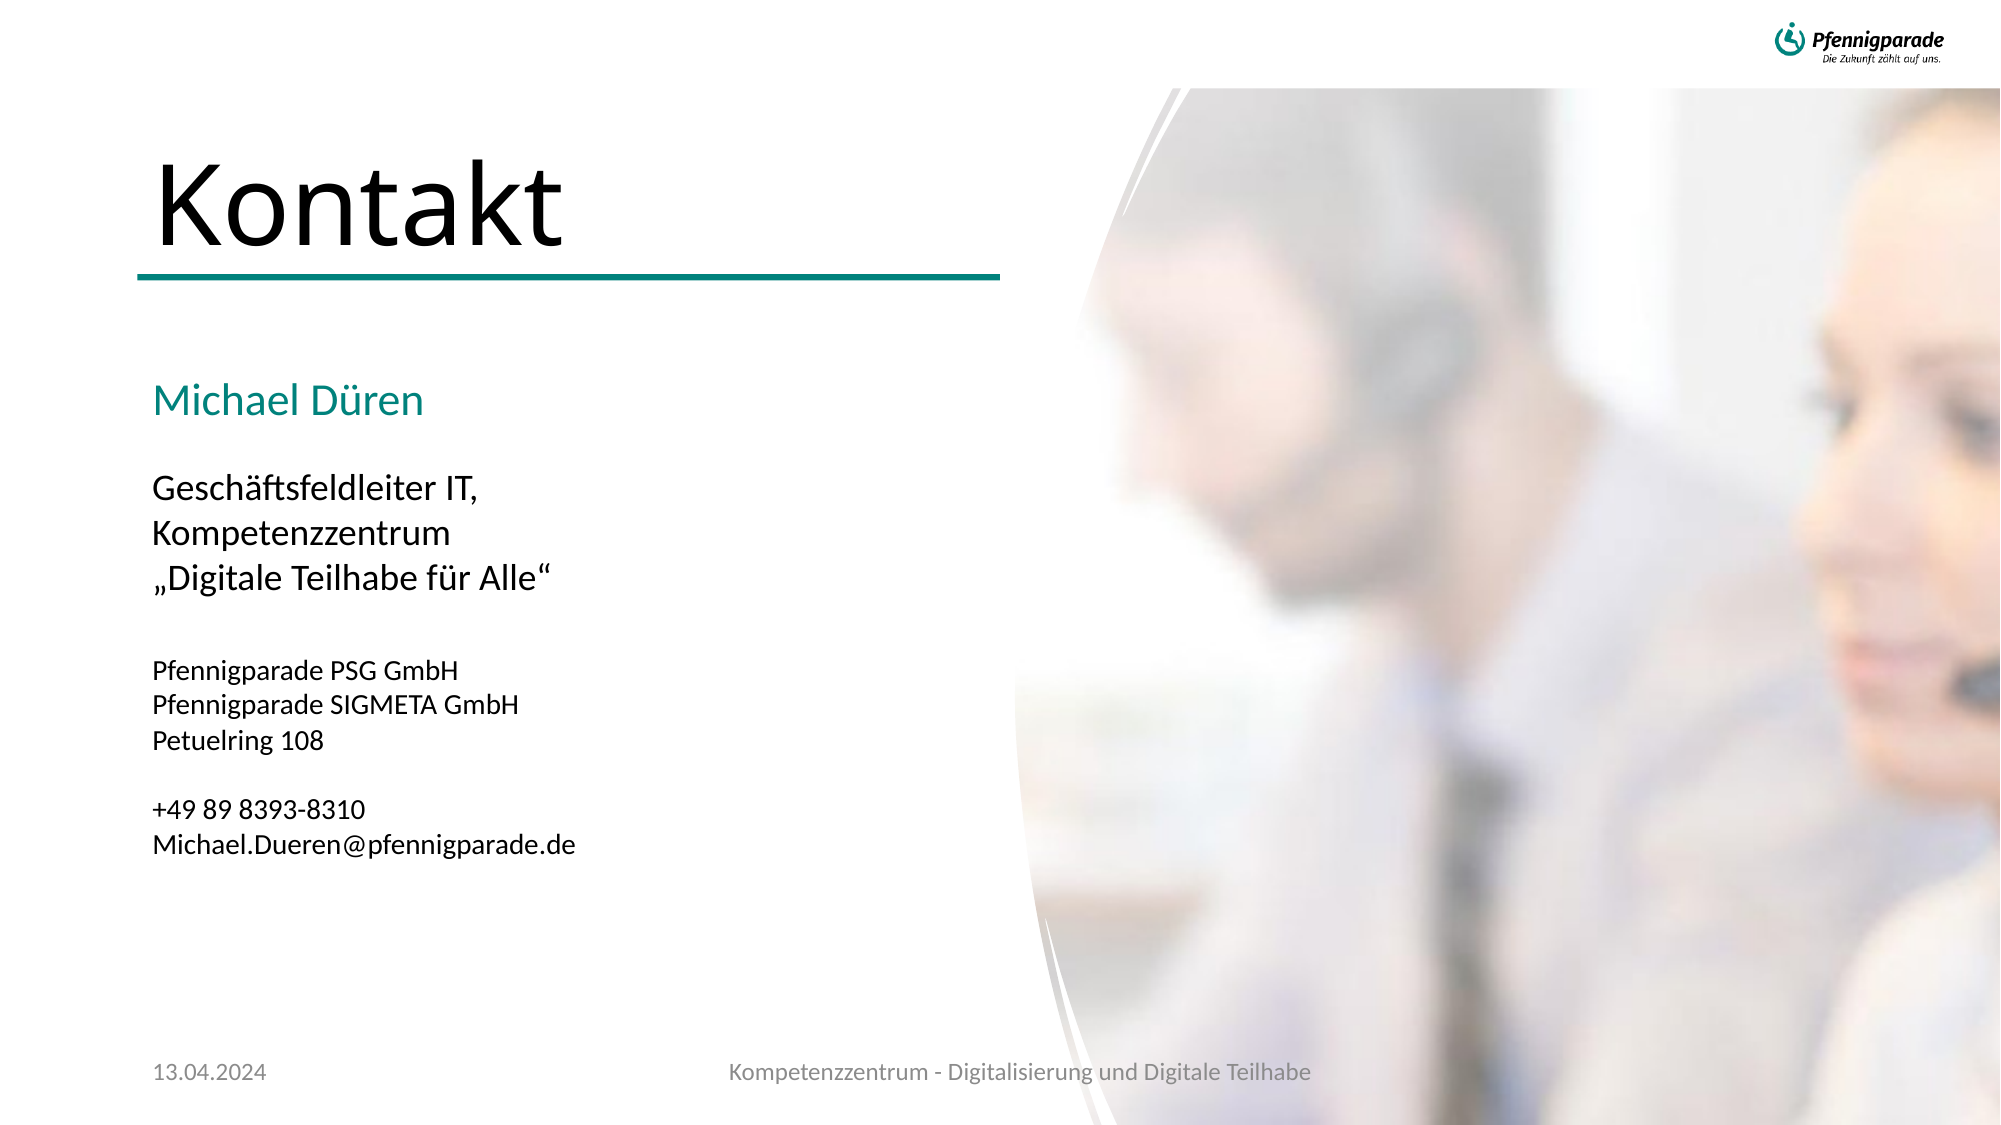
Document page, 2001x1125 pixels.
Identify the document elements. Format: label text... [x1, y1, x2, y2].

text_box Geschäftsfeldleiter IT, Kompetenzzentrum „Digitale Teilhabe für Alle“ [137, 455, 588, 606]
text_box Pfennigparade PSG GmbH Pfennigparade SIGMETA GmbH Petuelring 108 +49 89 8393-8310 Michael.Dueren@pfennigparade.de [137, 643, 720, 868]
picture [1763, 9, 1962, 71]
title Kontakt [137, 59, 1863, 278]
slide_number Kompetenzzentrum - Digitalisierung und Digitale Teilhabe [306, 1056, 1014, 1086]
text_box Michael Düren [137, 362, 567, 433]
picture [1014, 88, 2000, 1125]
